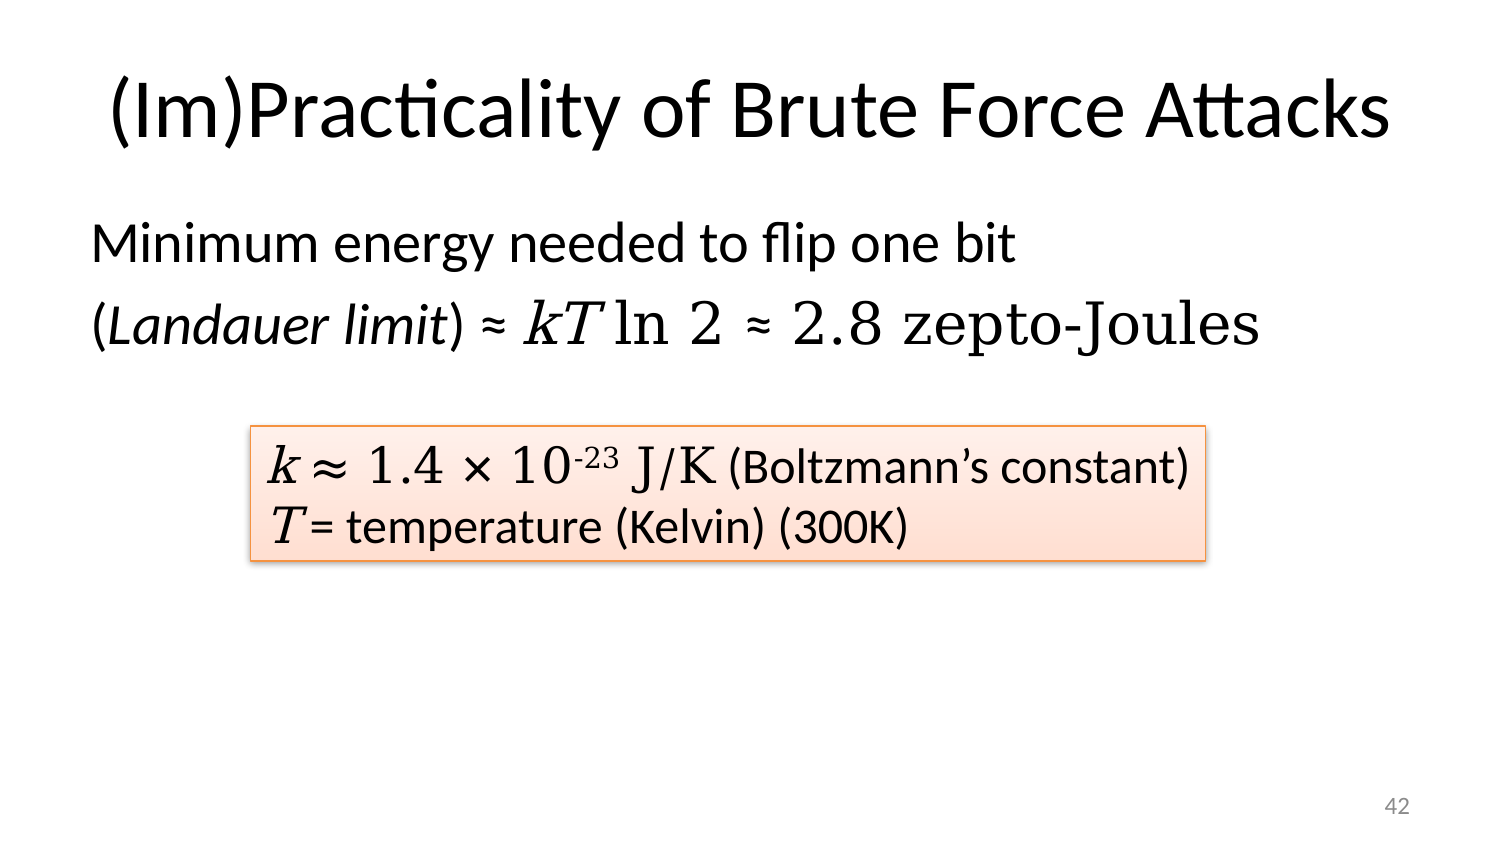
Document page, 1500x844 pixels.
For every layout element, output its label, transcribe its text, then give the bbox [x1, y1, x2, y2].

text_box k ≈ 1.4 × 10-23 J/K (Boltzmann’s constant) T = temperature (Kelvin) (300K) [250, 425, 1206, 562]
title (Im)Practicality of Brute Force Attacks [75, 33, 1425, 175]
list Minimum energy needed to flip one bit (Landauer limit) ≈ kT ln 2 ≈ 2.8 zepto-Joules [75, 196, 1409, 391]
slide_number 41 [1074, 782, 1425, 827]
